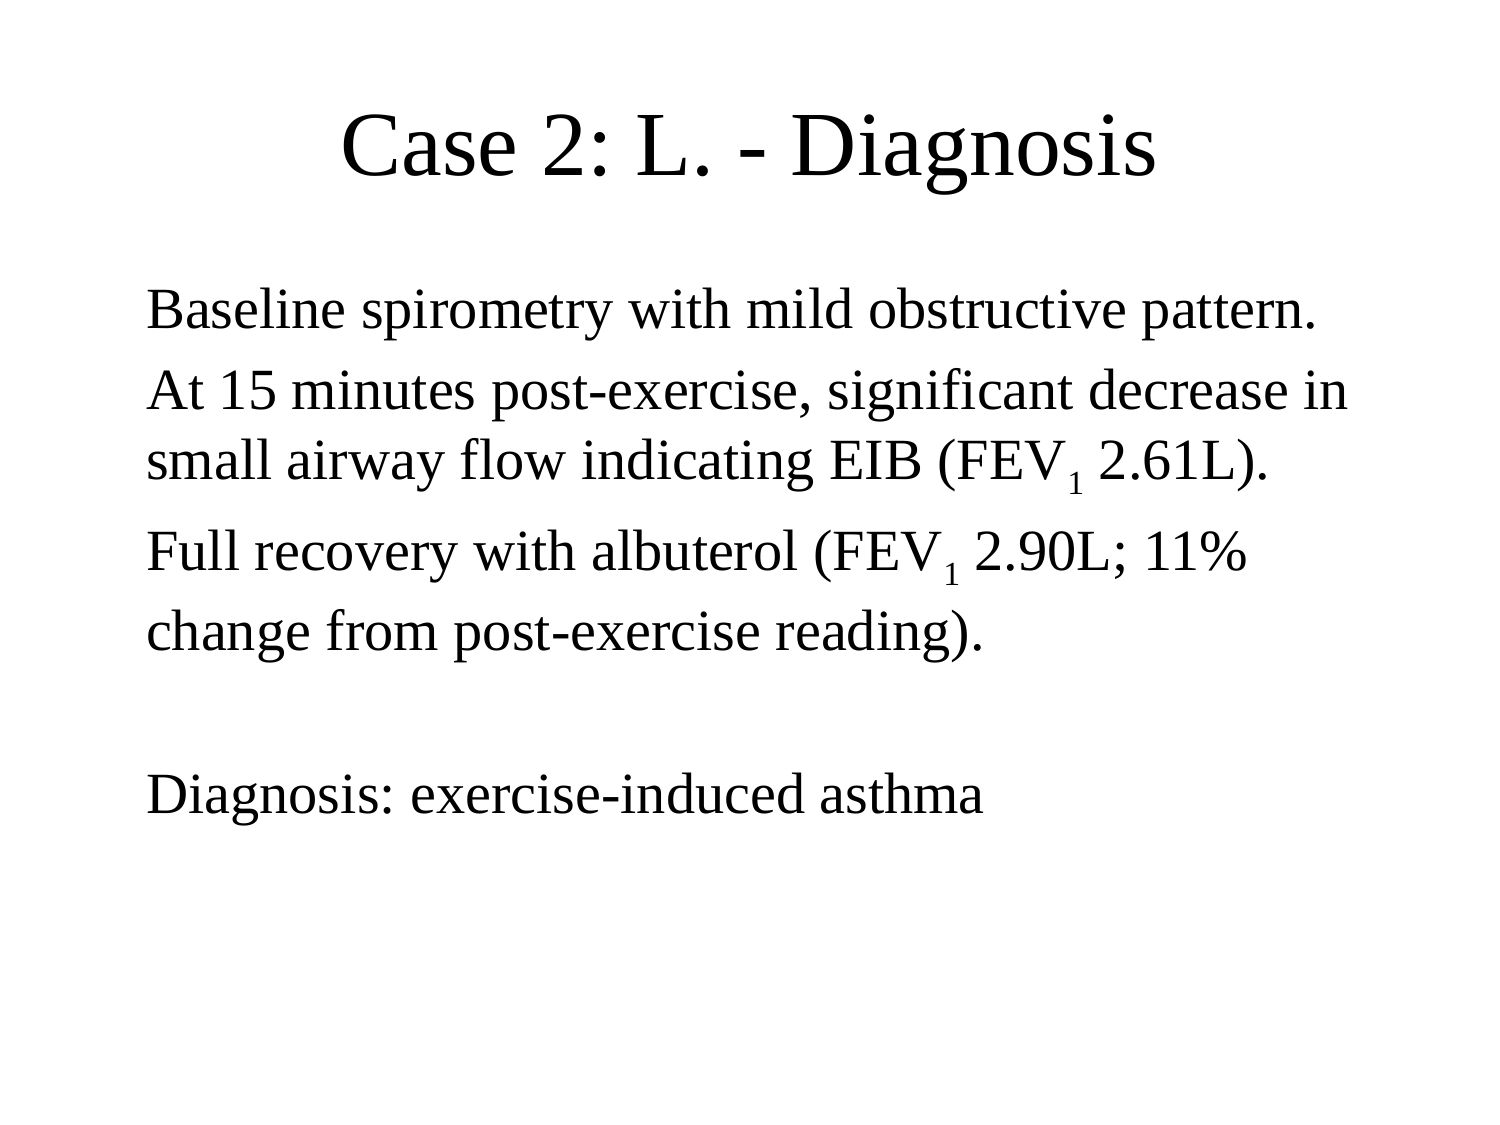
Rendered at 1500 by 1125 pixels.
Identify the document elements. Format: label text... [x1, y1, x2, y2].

title Case 2: L. - Diagnosis [75, 45, 1425, 233]
list Baseline spirometry with mild obstructive pattern. At 15 minutes post-exercise, significant decrease in small airway flow indicating EIB (FEV1 2.61L). Full recovery with albuterol (FEV1 2.90L; 11% change from post-exercise reading). Diagnosis: exercise-induced asthma [75, 262, 1425, 1005]
